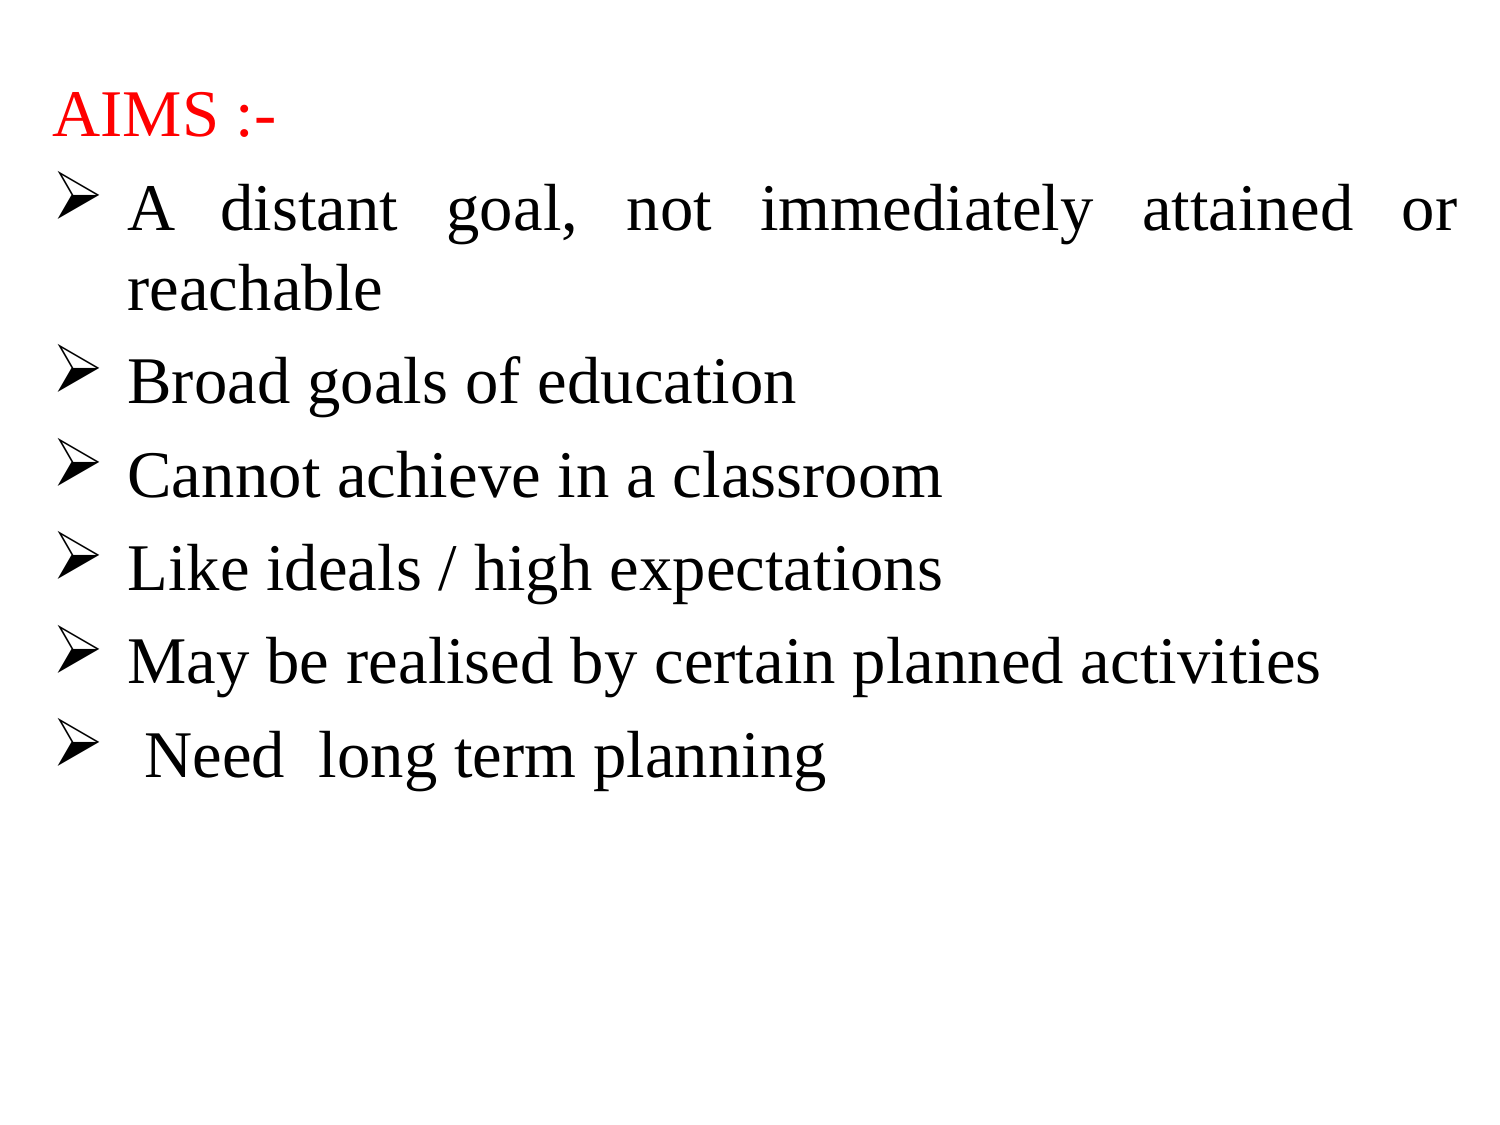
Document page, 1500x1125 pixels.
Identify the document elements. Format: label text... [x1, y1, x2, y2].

subtitle AIMS :- A distant goal, not immediately attained or reachable Broad goals of education Cannot achieve in a classroom Like ideals / high expectations May be realised by certain planned activities Need long term planning [37, 62, 1475, 1100]
